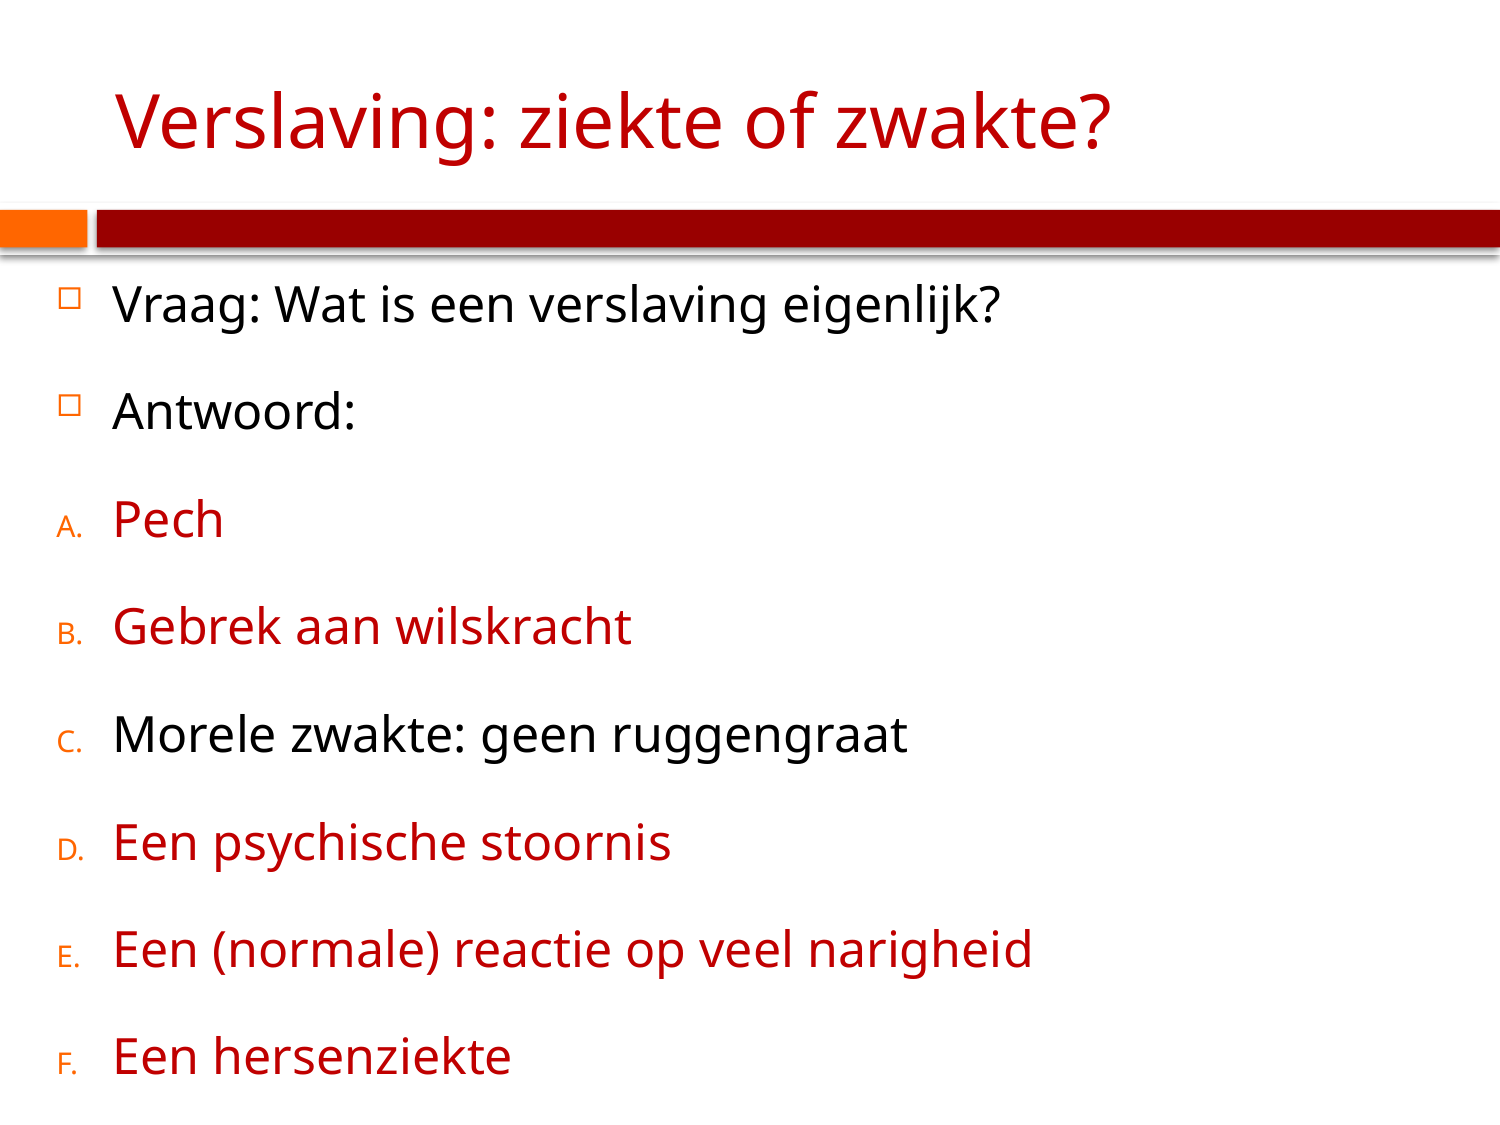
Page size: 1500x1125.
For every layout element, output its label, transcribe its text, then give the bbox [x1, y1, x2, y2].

title Verslaving: ziekte of zwakte? [100, 37, 1439, 201]
list Vraag: Wat is een verslaving eigenlijk? Antwoord: Pech Gebrek aan wilskracht Morele zwakte: geen ruggengraat Een psychische stoornis Een (normale) reactie op veel narigheid Een hersenziekte [40, 231, 1306, 1093]
